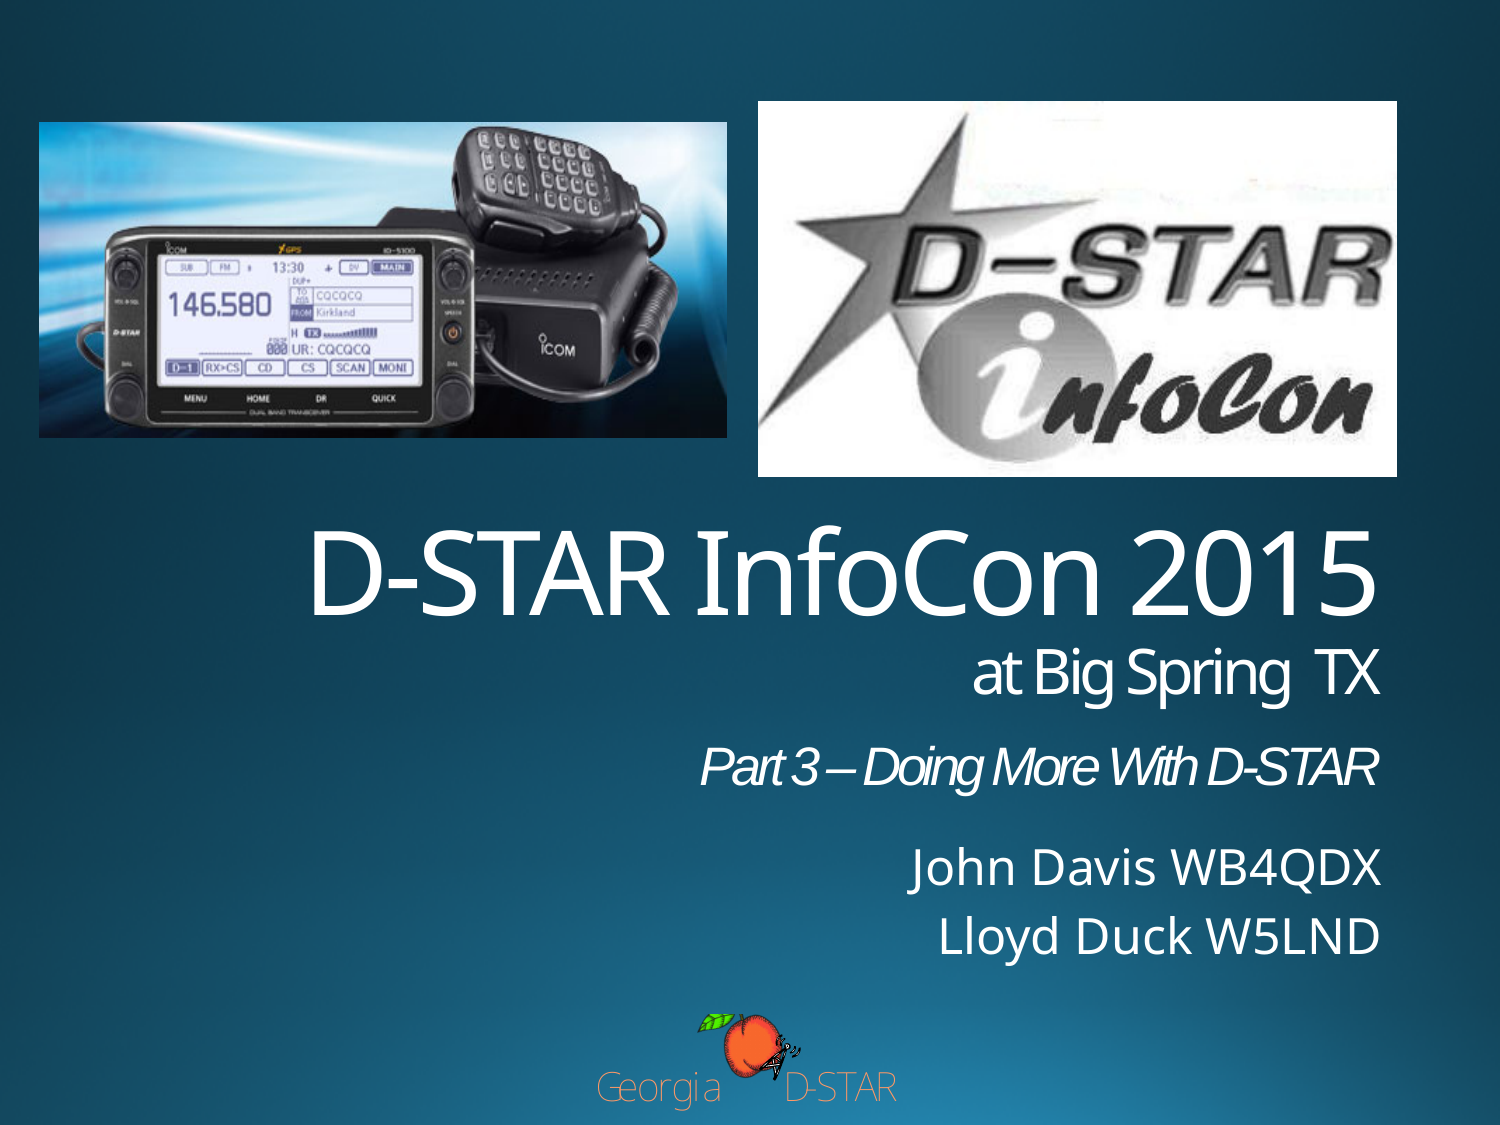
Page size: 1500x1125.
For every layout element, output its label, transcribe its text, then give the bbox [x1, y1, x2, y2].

picture [0, 0, 1500, 1125]
subtitle John Davis WB4QDX Lloyd Duck W5LND [271, 828, 1397, 974]
title D-STAR InfoCon 2015 at Big Spring TX Part 3 – Doing More With D-STAR [271, 506, 1397, 828]
